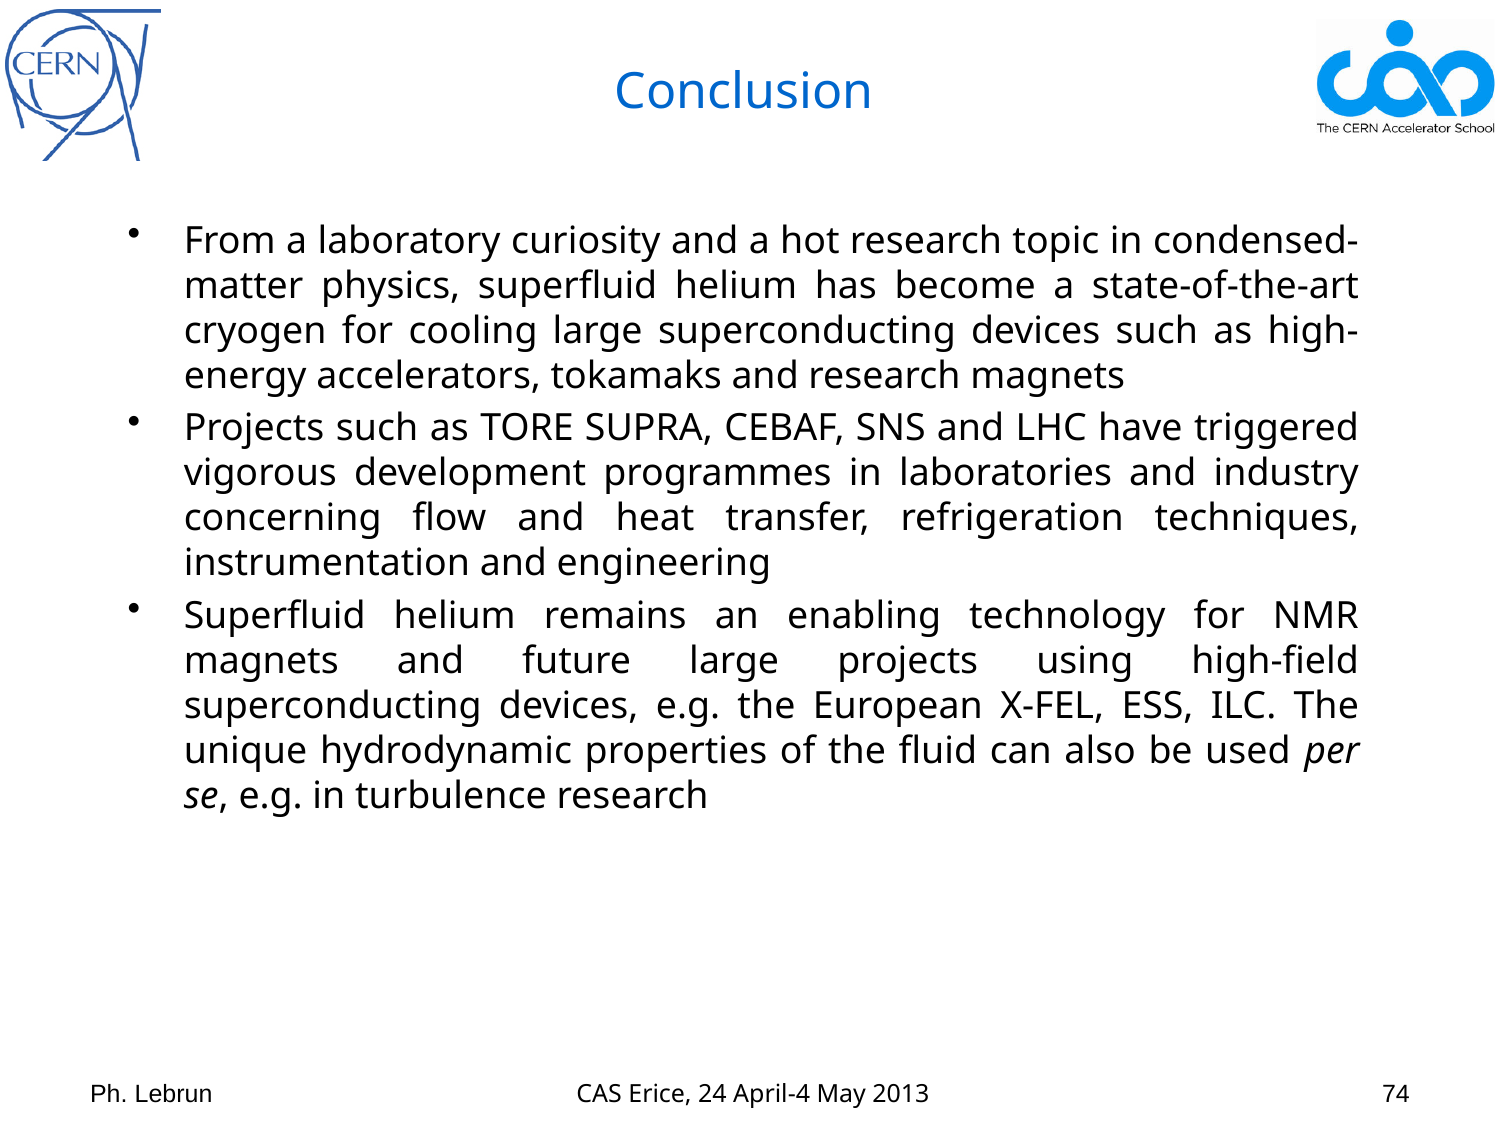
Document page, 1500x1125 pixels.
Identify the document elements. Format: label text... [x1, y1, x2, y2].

picture [5, 9, 161, 161]
picture [1316, 19, 1495, 133]
list From a laboratory curiosity and a hot research topic in condensed-matter physics, superfluid helium has become a state-of-the-art cryogen for cooling large superconducting devices such as high-energy accelerators, tokamaks and research magnets Projects such as TORE SUPRA, CEBAF, SNS and LHC have triggered vigorous development programmes in laboratories and industry concerning flow and heat transfer, refrigeration techniques, instrumentation and engineering Superfluid helium remains an enabling technology for NMR magnets and future large projects using high-field superconducting devices, e.g. the European X-FEL, ESS, ILC. The unique hydrodynamic properties of the fluid can also be used per se, e.g. in turbulence research [112, 207, 1376, 1009]
slide_number 74 [1074, 1070, 1426, 1118]
footer CAS Erice, 24 April-4 May 2013 [512, 1070, 988, 1118]
title Conclusion [194, 30, 1294, 148]
slide_number Ph. Lebrun [74, 1070, 426, 1118]
